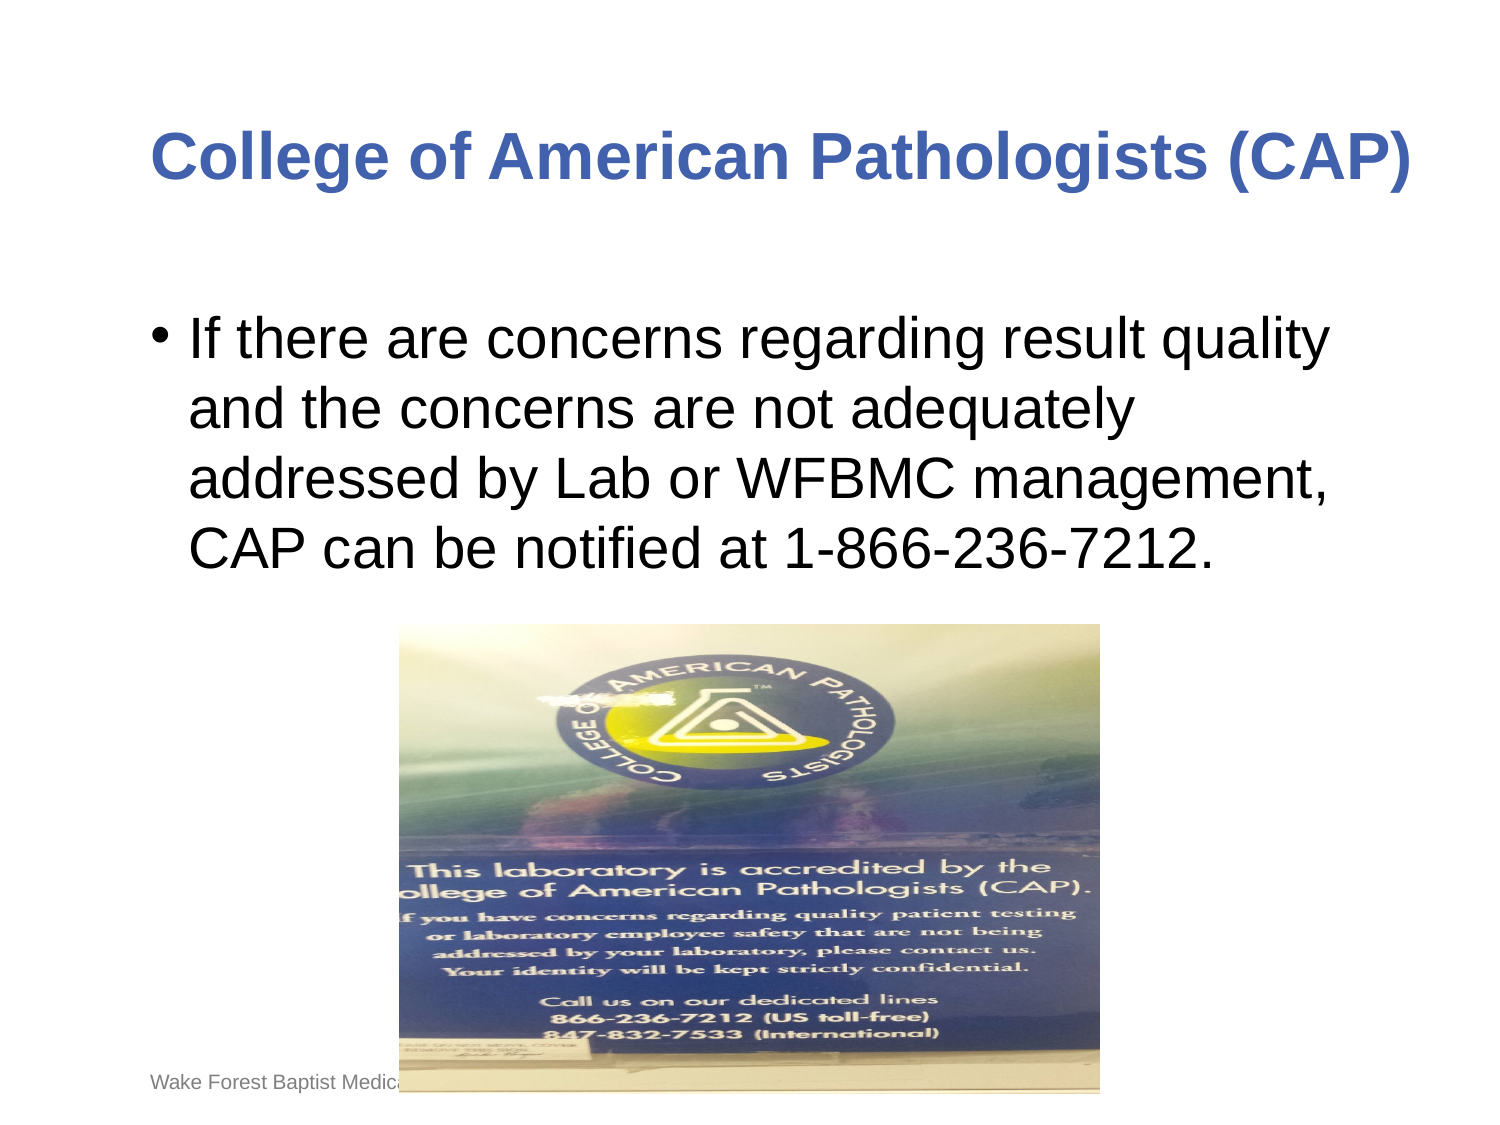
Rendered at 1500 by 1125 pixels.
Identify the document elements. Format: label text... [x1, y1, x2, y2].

list If there are concerns regarding result quality and the concerns are not adequately addressed by Lab or WFBMC management, CAP can be notified at 1-866-236-7212. [150, 299, 1425, 583]
title College of American Pathologists (CAP) [150, 112, 1425, 194]
picture [399, 624, 1101, 1094]
